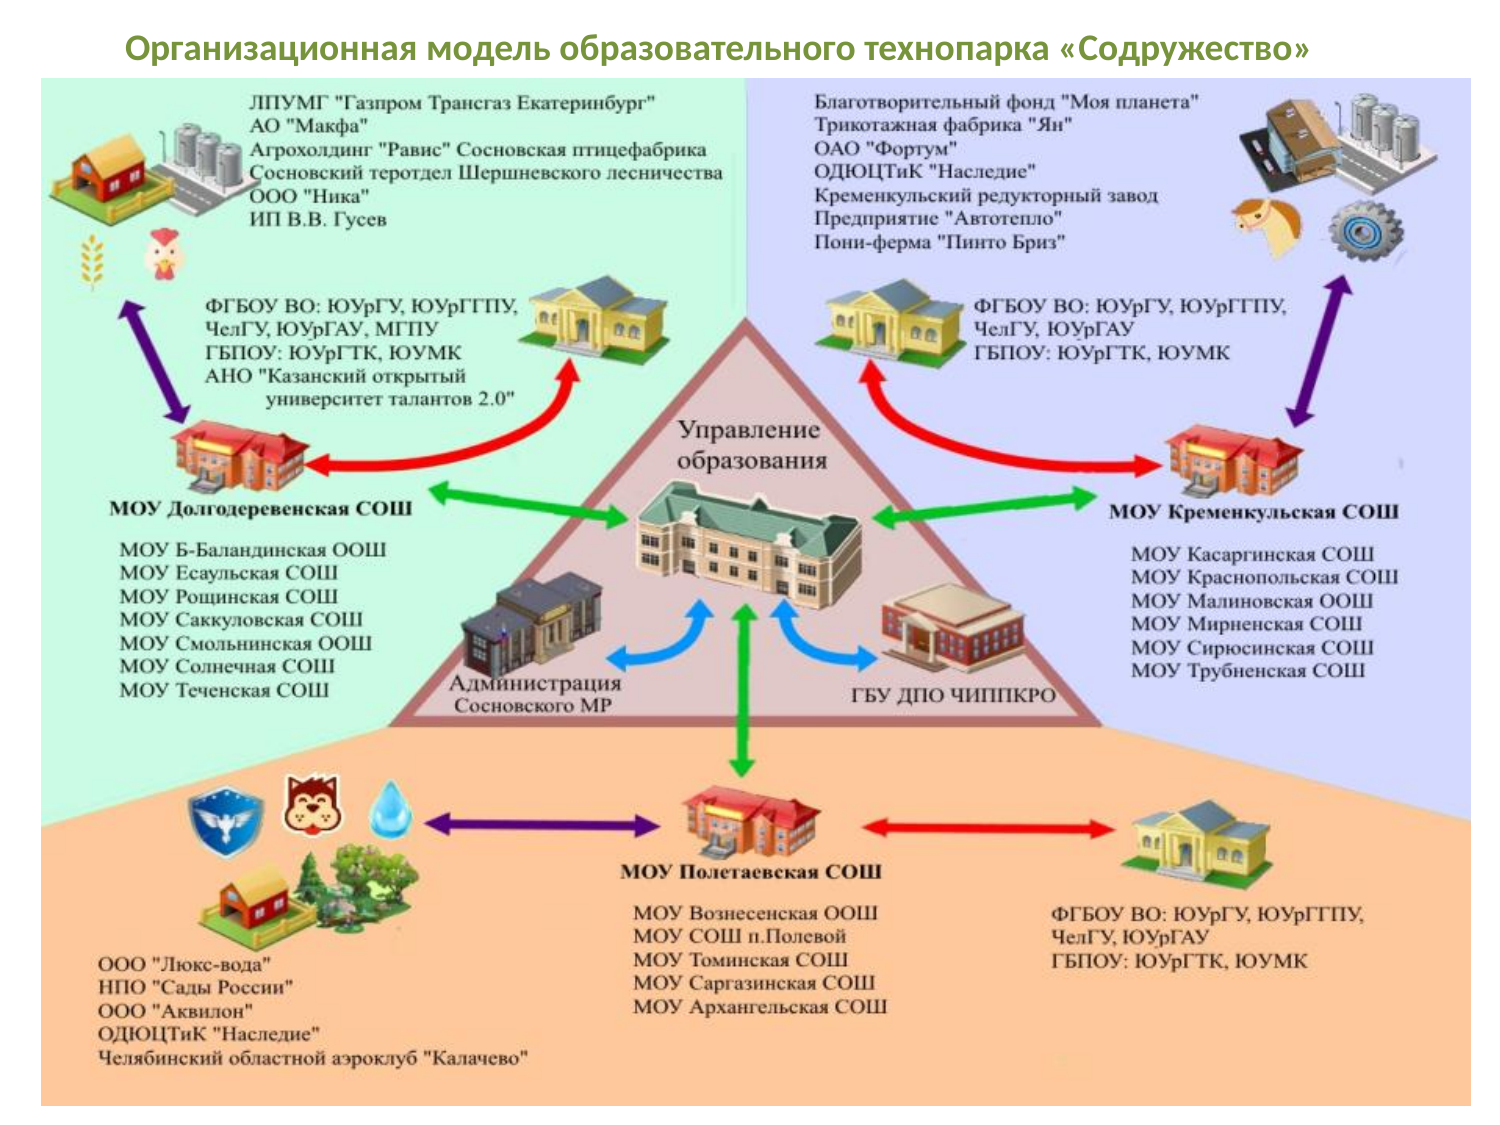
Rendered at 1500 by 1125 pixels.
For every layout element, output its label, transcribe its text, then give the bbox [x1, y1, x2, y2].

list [41, 77, 1471, 1107]
title Организационная модель образовательного технопарка «Содружество» [44, 15, 1395, 75]
